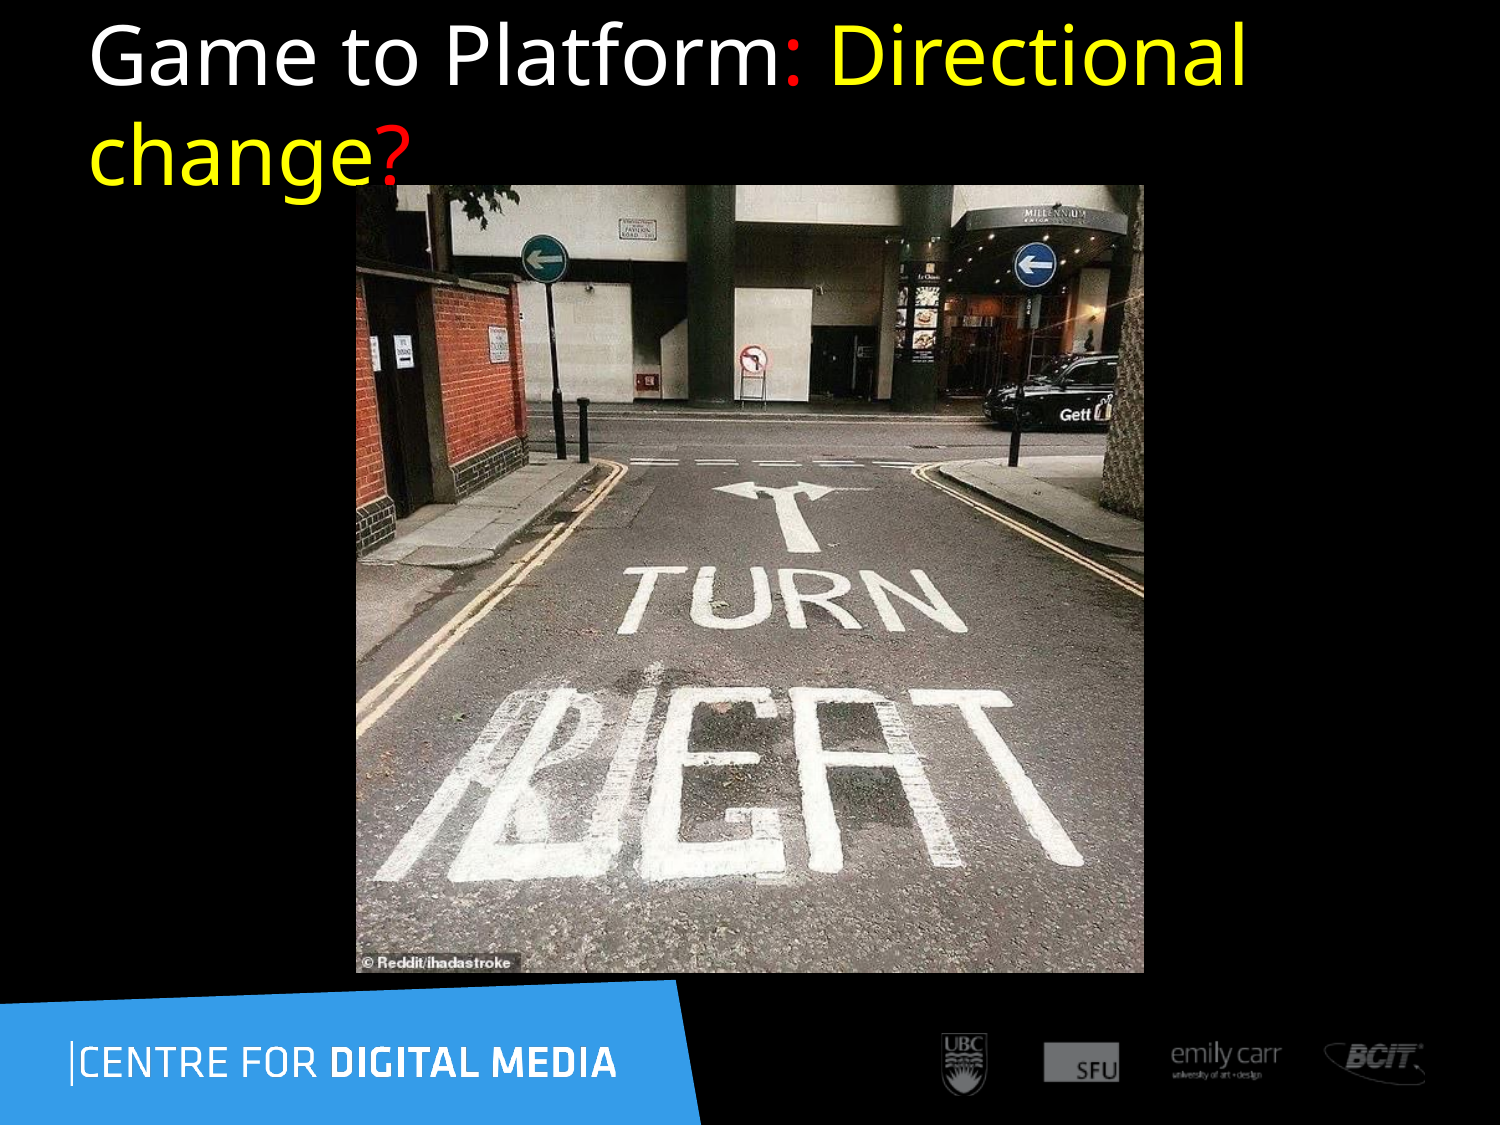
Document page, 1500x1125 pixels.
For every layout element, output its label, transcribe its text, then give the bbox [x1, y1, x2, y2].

picture [356, 185, 1144, 974]
title Game to Platform: Directional change? [75, 18, 1425, 186]
